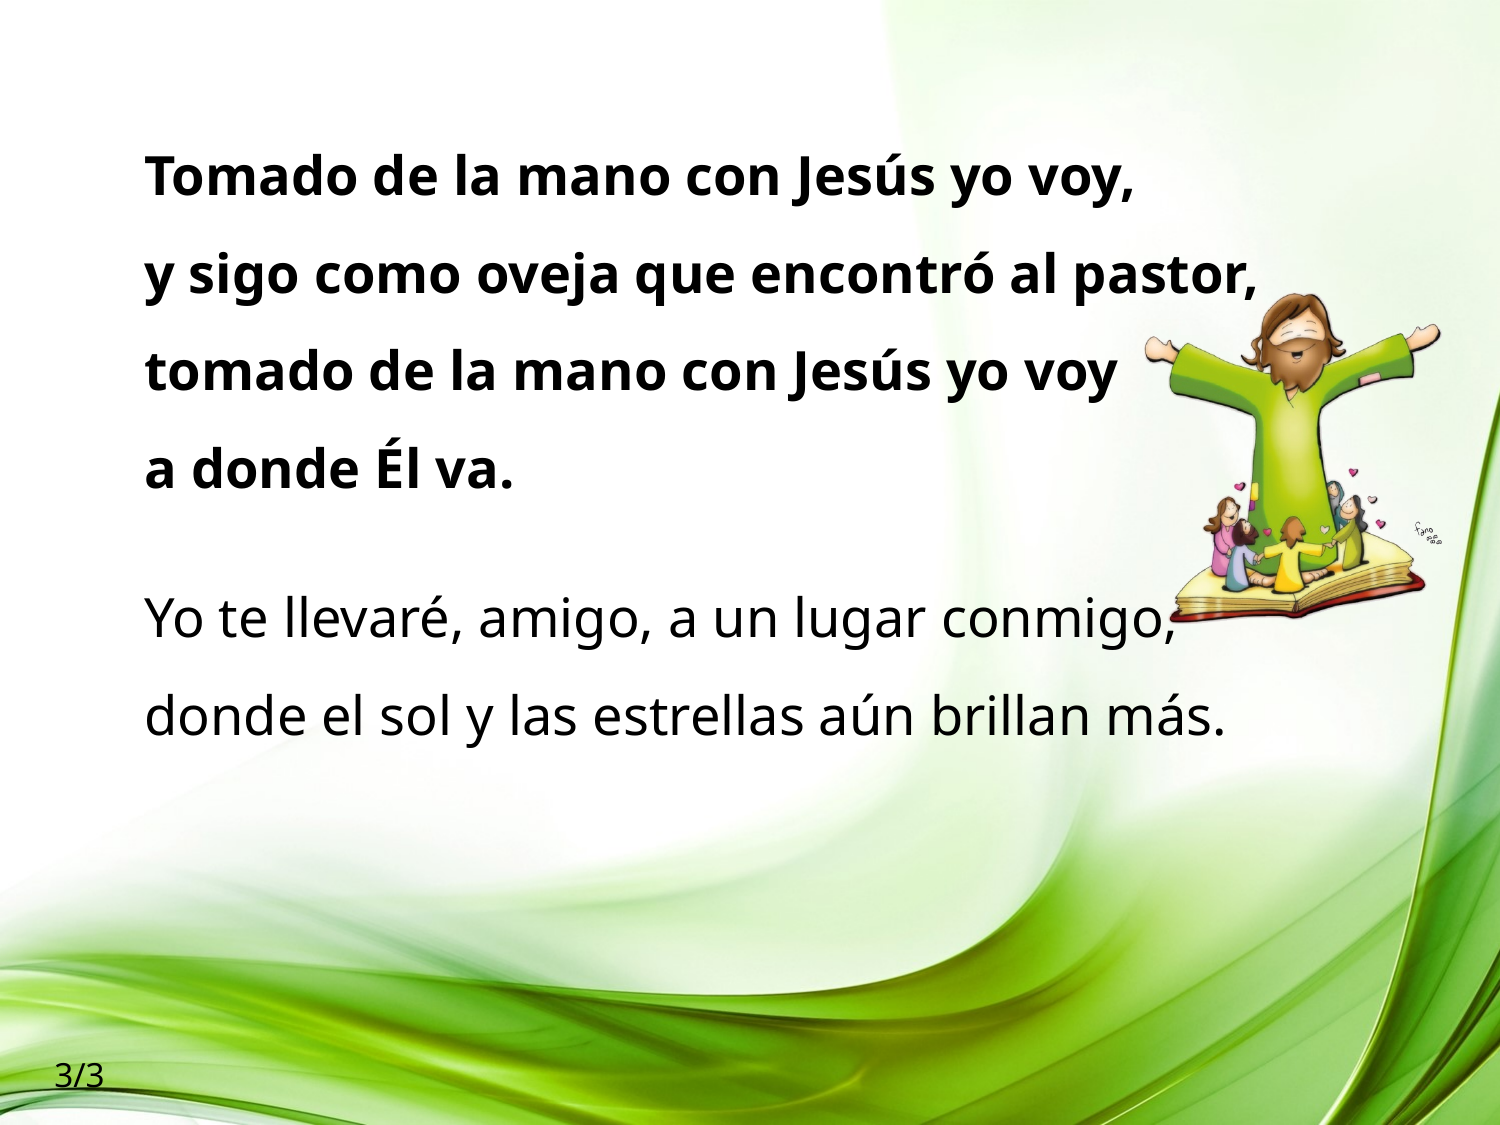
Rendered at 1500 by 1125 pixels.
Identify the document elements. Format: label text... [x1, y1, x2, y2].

text_box Tomado de la mano con Jesús yo voy, y sigo como oveja que encontró al pastor, tomado de la mano con Jesús yo voy a donde Él va. Yo te llevaré, amigo, a un lugar conmigo, donde el sol y las estrellas aún brillan más. [129, 101, 1500, 754]
picture [0, 0, 1500, 1125]
picture [974, 219, 1500, 711]
text_box 3/3 [39, 1046, 120, 1102]
